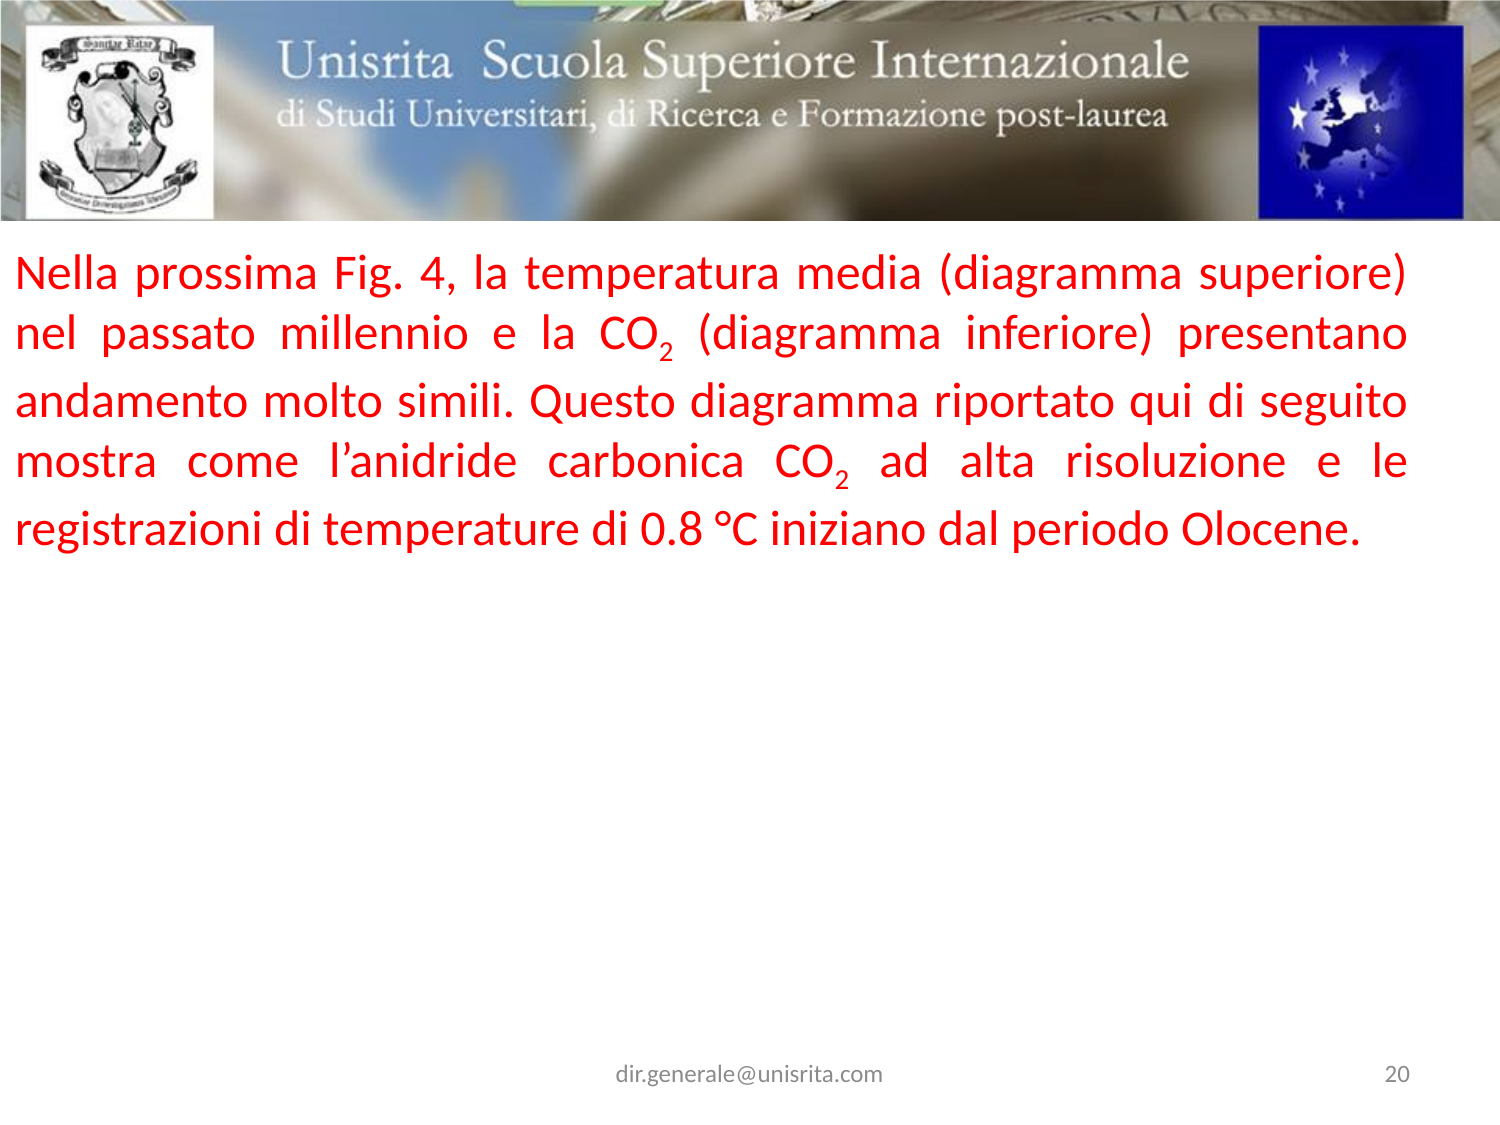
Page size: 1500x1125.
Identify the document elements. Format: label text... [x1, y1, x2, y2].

picture [0, 0, 1500, 221]
slide_number 20 [1074, 1042, 1425, 1103]
footer dir.generale@unisrita.com [512, 1042, 988, 1103]
text_box Nella prossima Fig. 4, la temperatura media (diagramma superiore) nel passato millennio e la CO2 (diagramma inferiore) presentano andamento molto simili. Questo diagramma riportato qui di seguito mostra come l’anidride carbonica CO2 ad alta risoluzione e le registrazioni di temperature di 0.8 °C iniziano dal periodo Olocene. [0, 231, 1424, 623]
